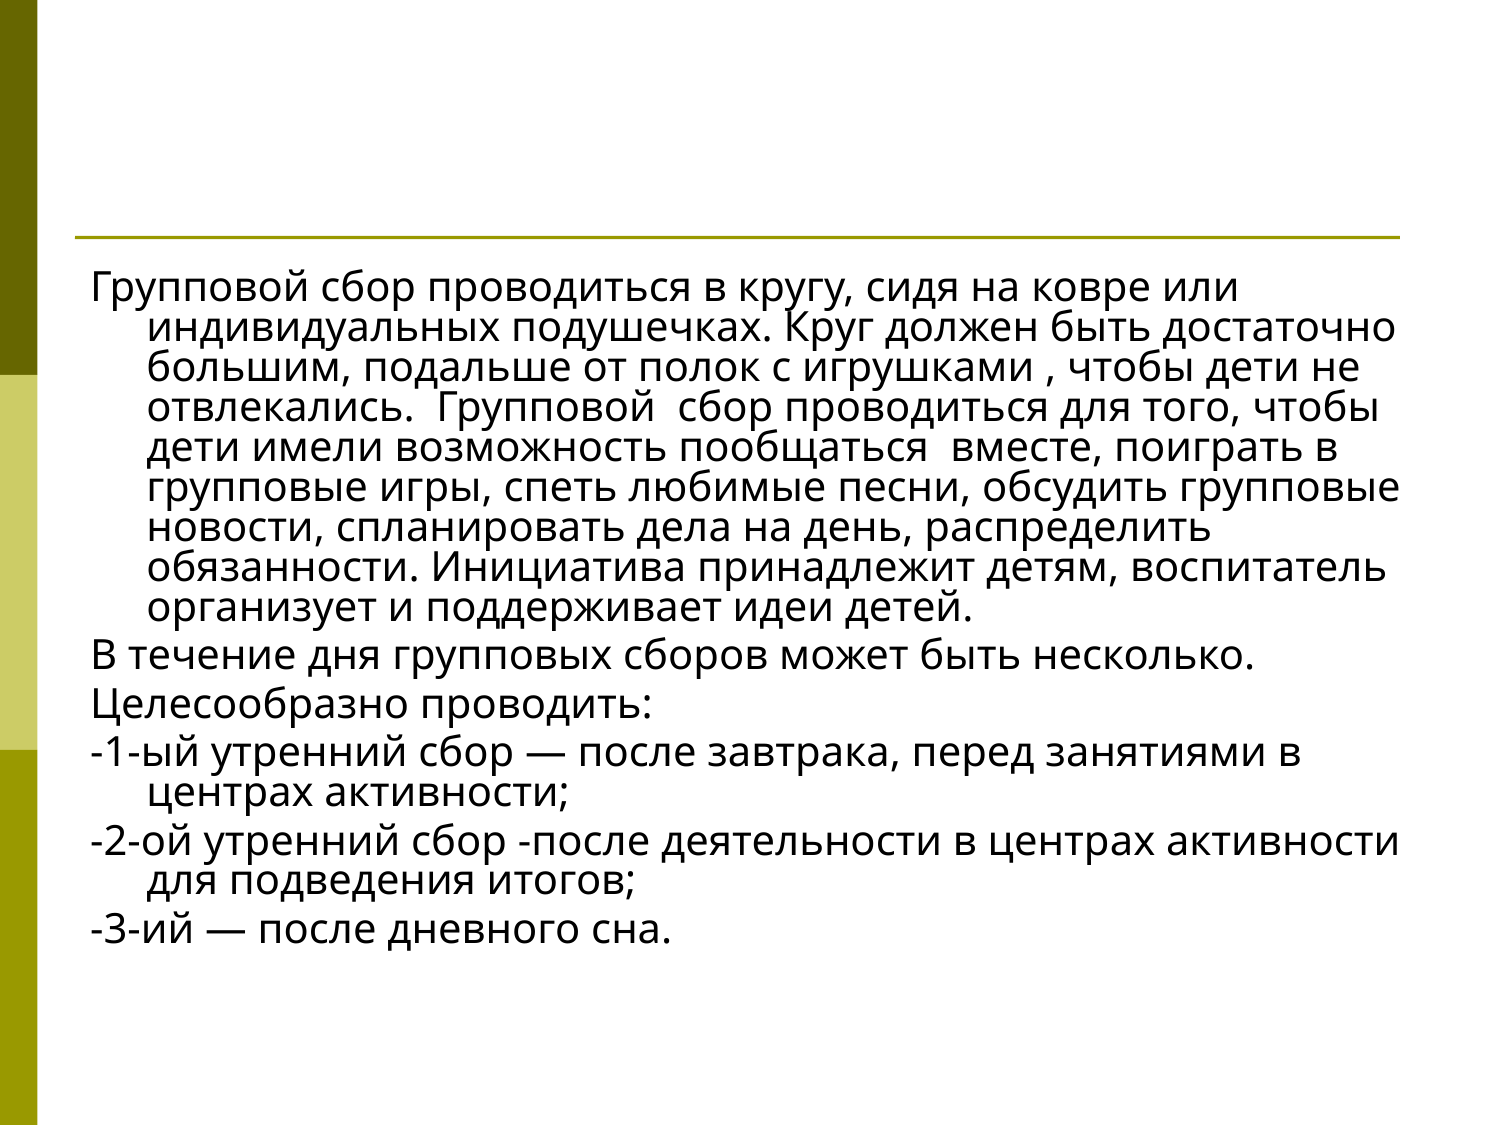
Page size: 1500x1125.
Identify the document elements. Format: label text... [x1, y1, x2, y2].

list Групповой сбор проводиться в кругу, сидя на ковре или индивидуальных подушечках. Круг должен быть достаточно большим, подальше от полок с игрушками , чтобы дети не отвлекались. Групповой сбор проводиться для того, чтобы дети имели возможность пообщаться вместе, поиграть в групповые игры, спеть любимые песни, обсудить групповые новости, спланировать дела на день, распределить обязанности. Инициатива принадлежит детям, воспитатель организует и поддерживает идеи детей. В течение дня групповых сборов может быть несколько. Целесообразно проводить: -1-ый утренний сбор — после завтрака, перед занятиями в центрах активности; -2-ой утренний сбор -после деятельности в центрах активности для подведения итогов; -3-ий — после дневного сна. [74, 262, 1426, 1006]
